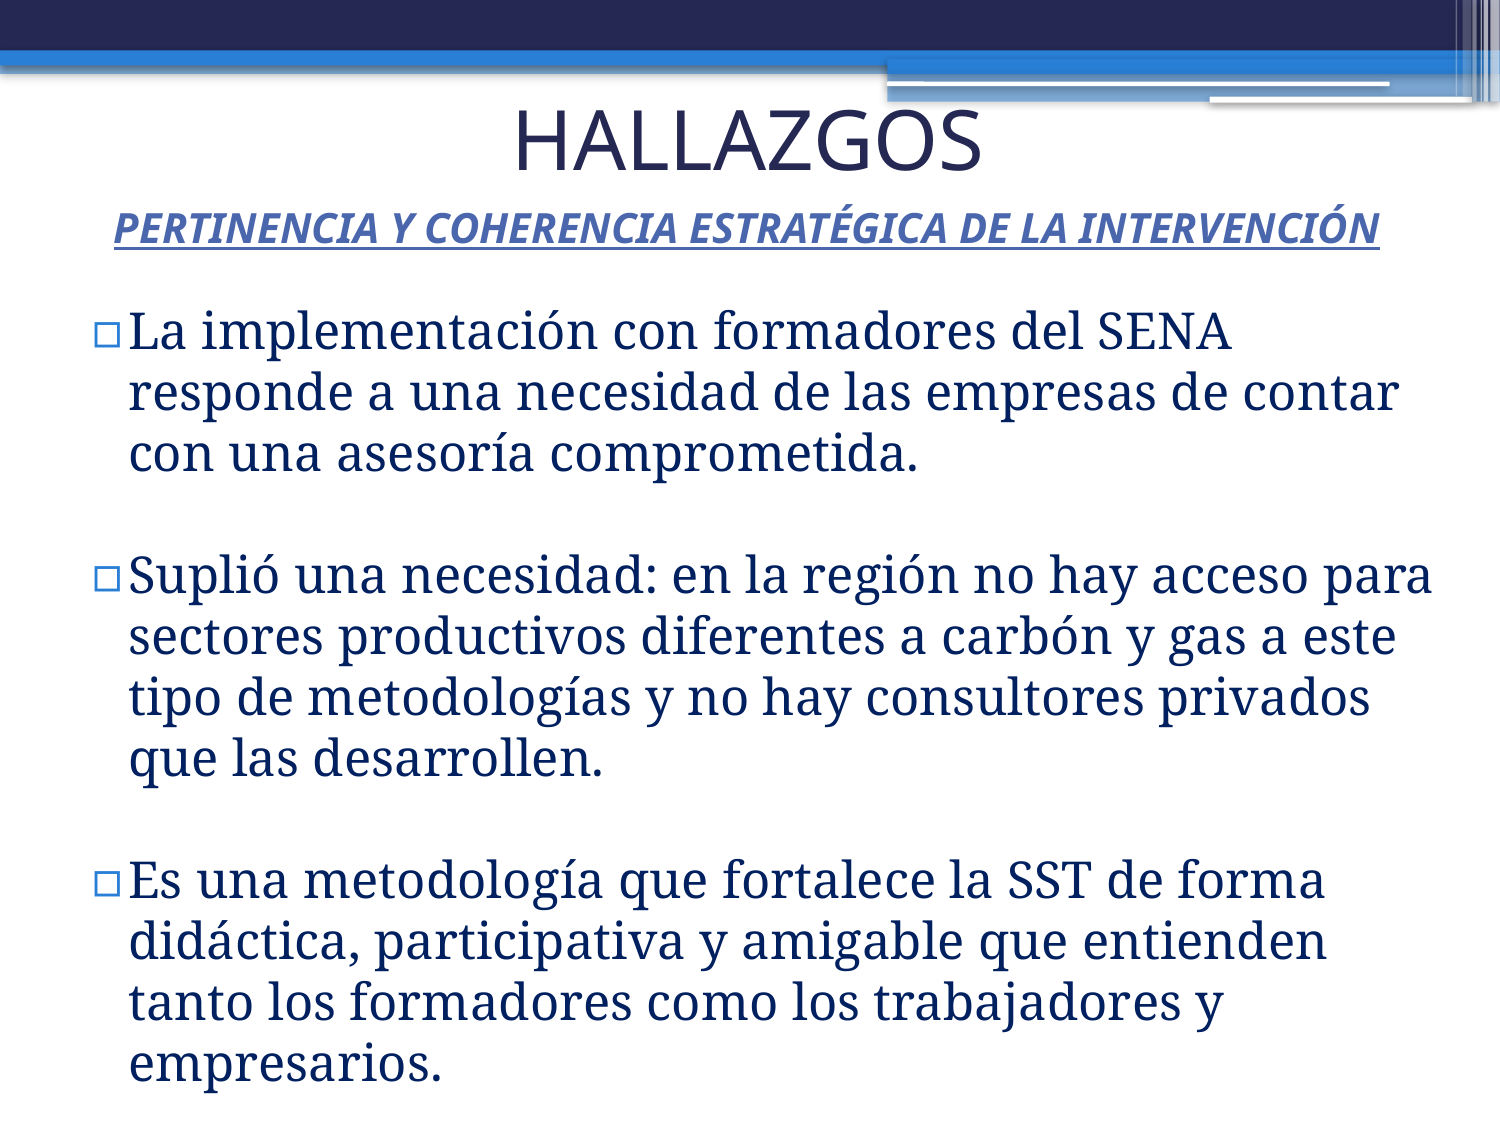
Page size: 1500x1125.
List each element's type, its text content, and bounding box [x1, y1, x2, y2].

list La implementación con formadores del SENA responde a una necesidad de las empresas de contar con una asesoría comprometida. Suplió una necesidad: en la región no hay acceso para sectores productivos diferentes a carbón y gas a este tipo de metodologías y no hay consultores privados que las desarrollen. Es una metodología que fortalece la SST de forma didáctica, participativa y amigable que entienden tanto los formadores como los trabajadores y empresarios. [11, 290, 1471, 1106]
text_box PERTINENCIA Y COHERENCIA ESTRATÉGICA DE LA INTERVENCIÓN [11, 194, 1483, 260]
title HALLAZGOS [73, 66, 1424, 194]
